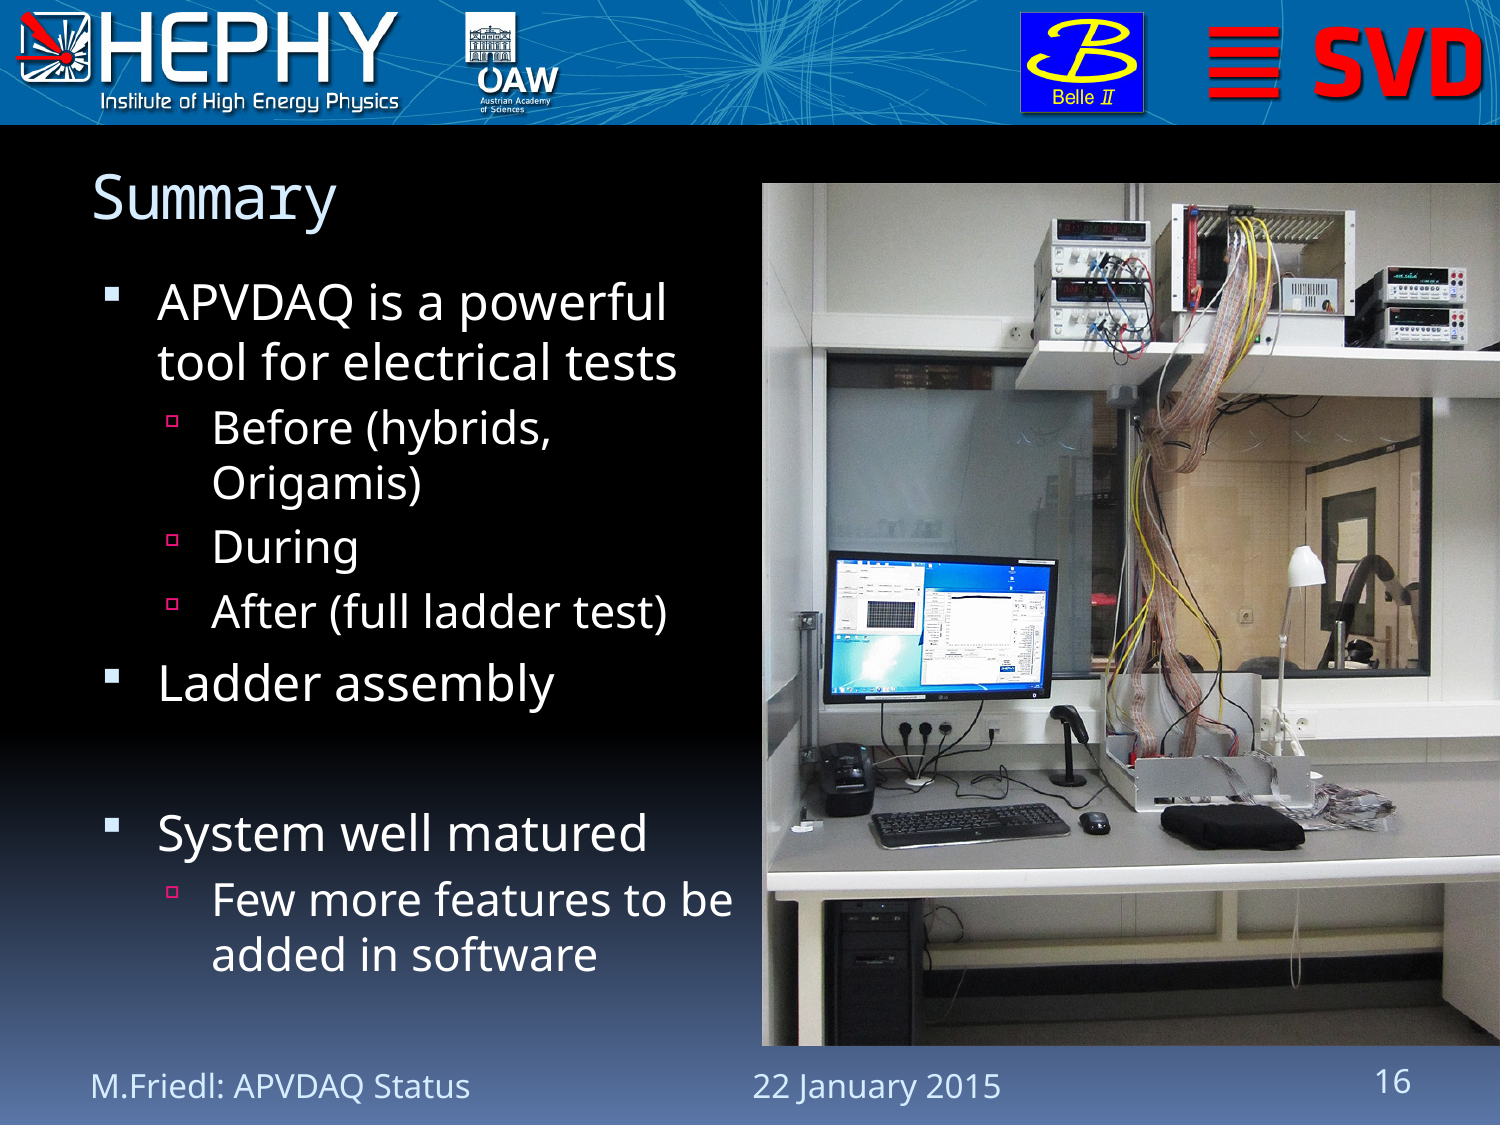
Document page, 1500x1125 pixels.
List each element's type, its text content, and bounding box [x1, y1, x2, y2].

list APVDAQ is a powerful tool for electrical tests Before (hybrids, Origamis) During After (full ladder test) Ladder assembly System well matured Few more features to be added in software [75, 262, 754, 1043]
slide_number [863, 1056, 1038, 1113]
footer M.Friedl: APVDAQ Status [75, 1052, 863, 1113]
picture [761, 182, 1500, 1047]
picture [0, 0, 1500, 125]
slide_number 16 [1299, 1056, 1427, 1113]
title Summary [75, 149, 1425, 262]
